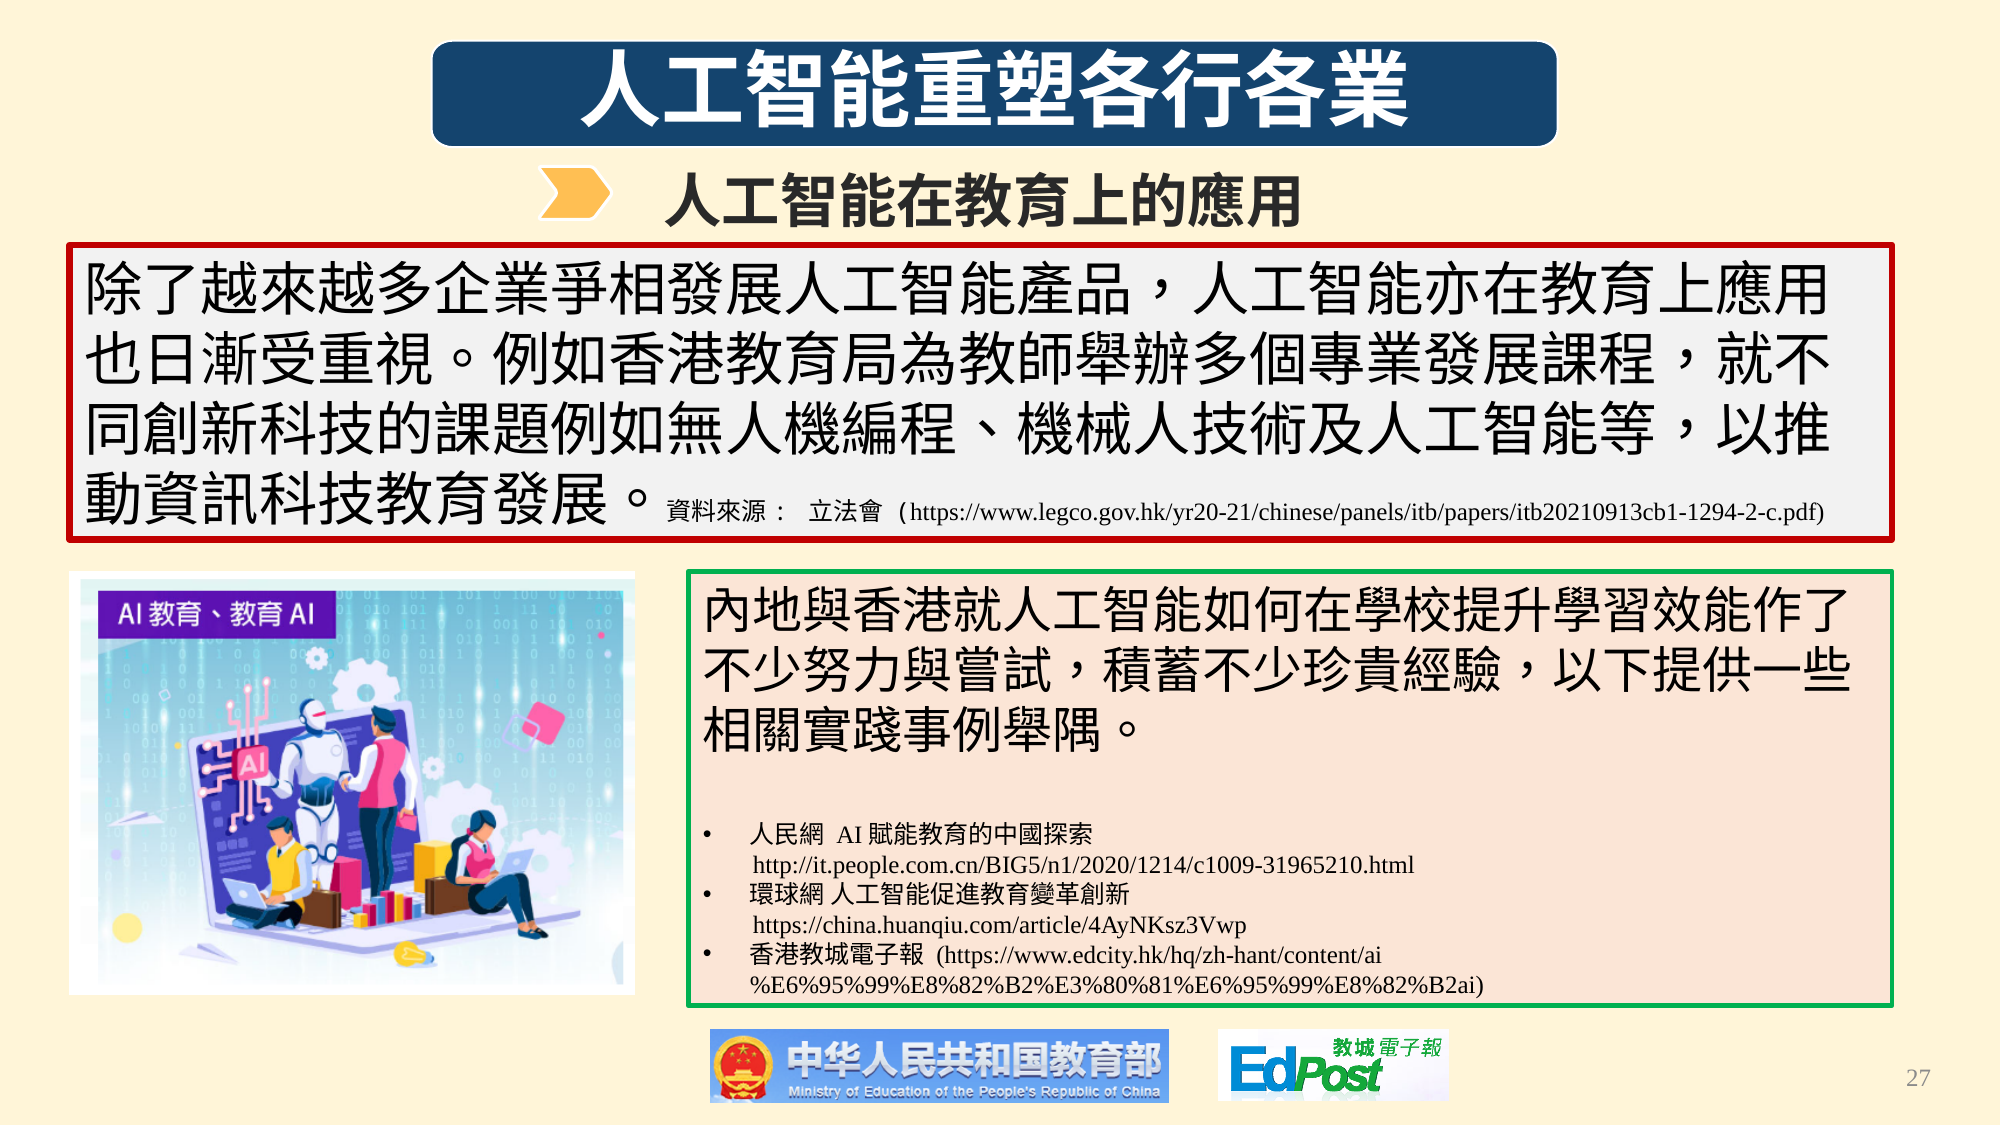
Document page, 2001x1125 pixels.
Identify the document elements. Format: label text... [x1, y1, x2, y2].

picture [69, 571, 635, 995]
picture [1218, 1029, 1449, 1101]
text_box 除了越來越多企業爭相發展人工智能產品，人工智能亦在教育上應用也日漸受重視。例如香港教育局為教師舉辦多個專業發展課程，就不同創新科技的課題例如無人機編程、機械人技術及人工智能等，以推動資訊科技教育發展。資料來源: 立法會 (https://www.legco.gov.hk/yr20-21/chinese/panels/itb/papers/itb20210913cb1-1294-2-c.pdf) [69, 244, 1892, 540]
text_box 人工智能重塑各行各業 [430, 39, 1559, 149]
text_box 內地與香港就人工智能如何在學校提升學習效能作了不少努力與嘗試，積蓄不少珍貴經驗，以下提供一些相關實踐事例舉隅。 人民網 AI賦能教育的中國探索 http://it.people.com.cn/BIG5/n1/2020/1214/c1009-31965210.html 環球網 人工智能促進教育變革創新 https://china.huanqiu.com/article/4AyNKsz3Vwp 香港教城電子報 (https://www.edcity.hk/hq/zh-hant/content/ai%E6%95%99%E8%82%B2%E3%80%81%E6%95%99%E8%82%B2ai) [688, 571, 1892, 1006]
text_box 人工智能在教育上的應用 [648, 164, 1472, 243]
picture [710, 1029, 1169, 1103]
text_box [539, 166, 612, 220]
